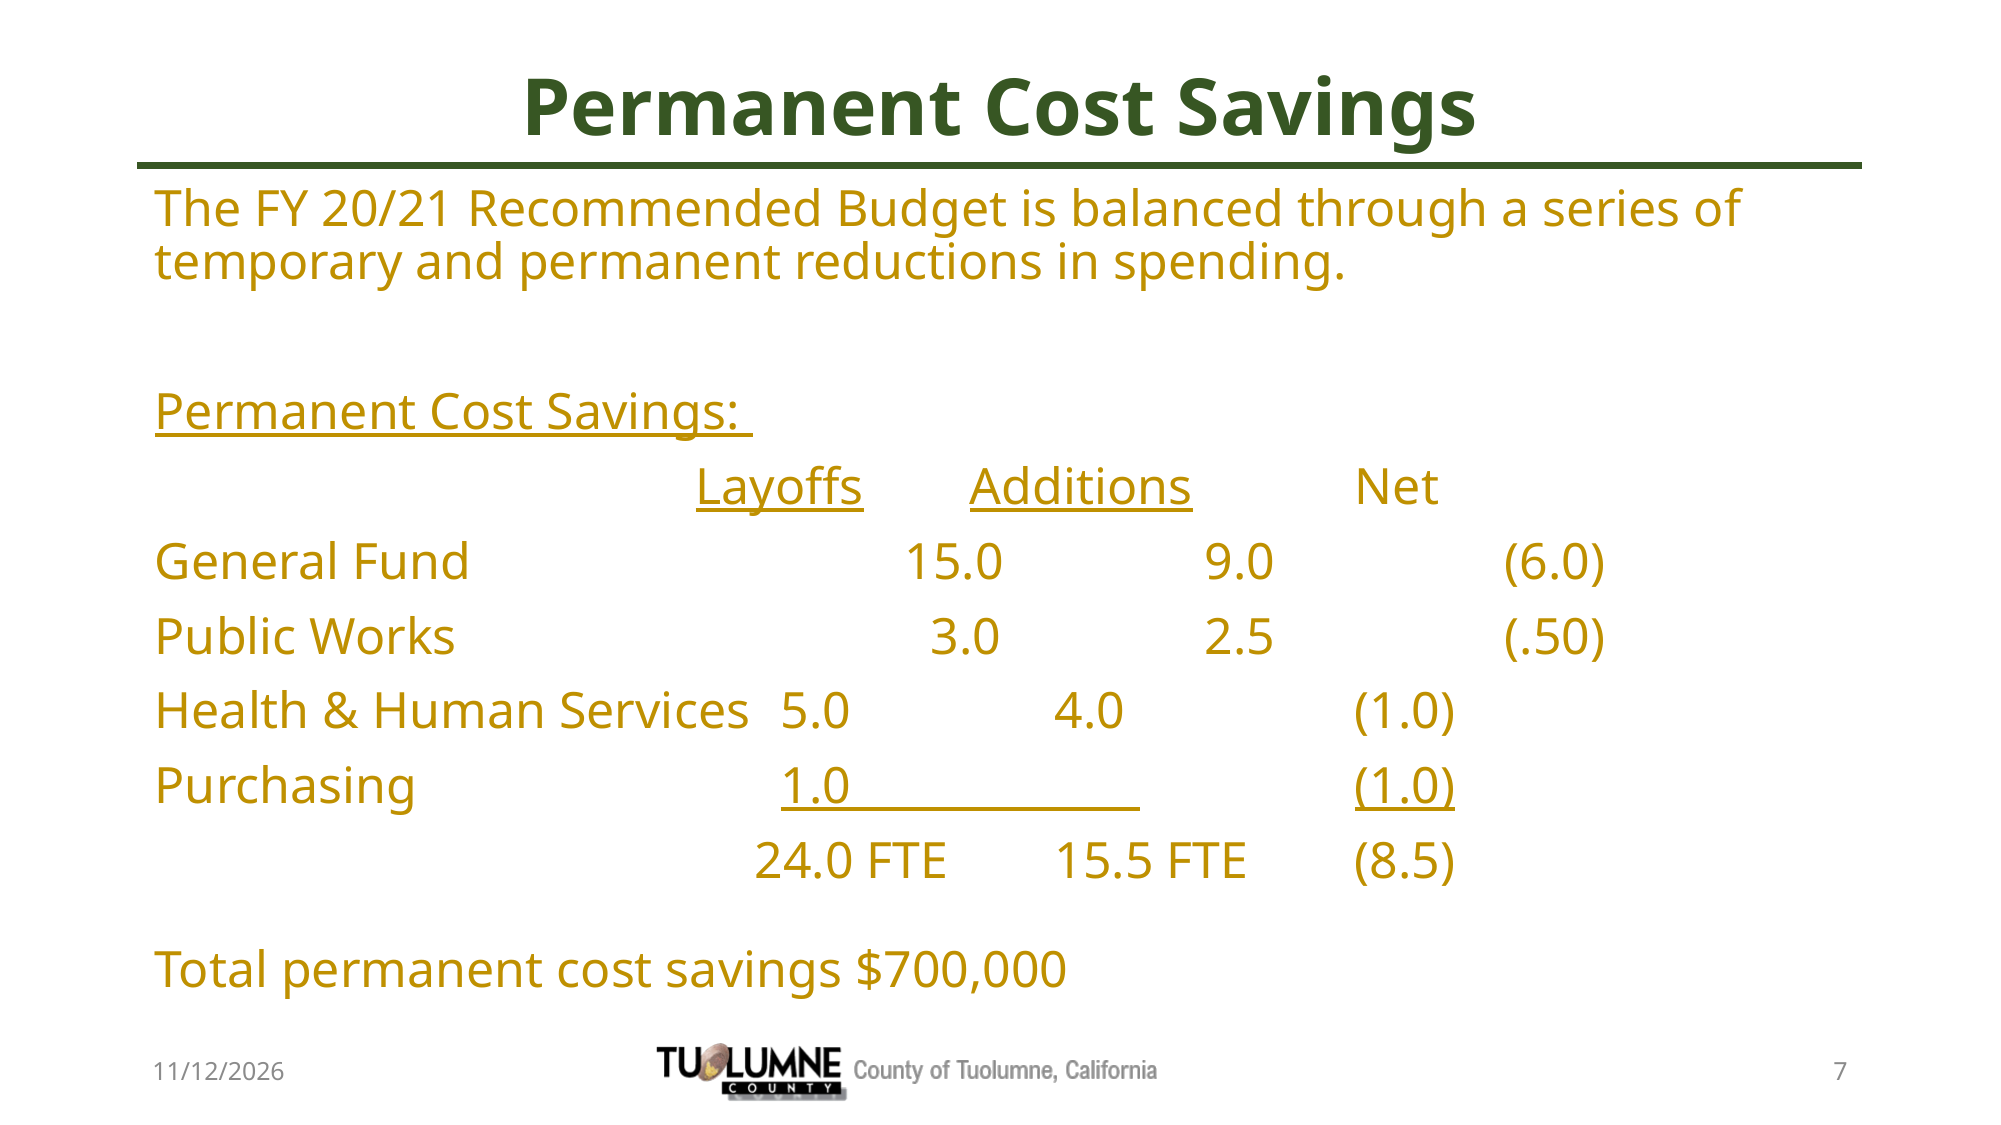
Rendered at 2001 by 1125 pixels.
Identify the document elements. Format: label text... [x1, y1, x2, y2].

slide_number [137, 1042, 588, 1103]
title Permanent Cost Savings [137, 59, 1863, 161]
picture [655, 1039, 1344, 1106]
slide_number 7 [1412, 1042, 1863, 1103]
list The FY 20/21 Recommended Budget is balanced through a series of temporary and permanent reductions in spending. Permanent Cost Savings: Layoffs Additions Net General Fund 15.0 9.0 (6.0) Public Works 3.0 2.5 (.50) Health & Human Services 5.0 4.0 (1.0) Purchasing 1.0_____________ (1.0) 24.0 FTE 15.5 FTE (8.5) Total permanent cost savings $700,000 [139, 175, 1865, 1019]
